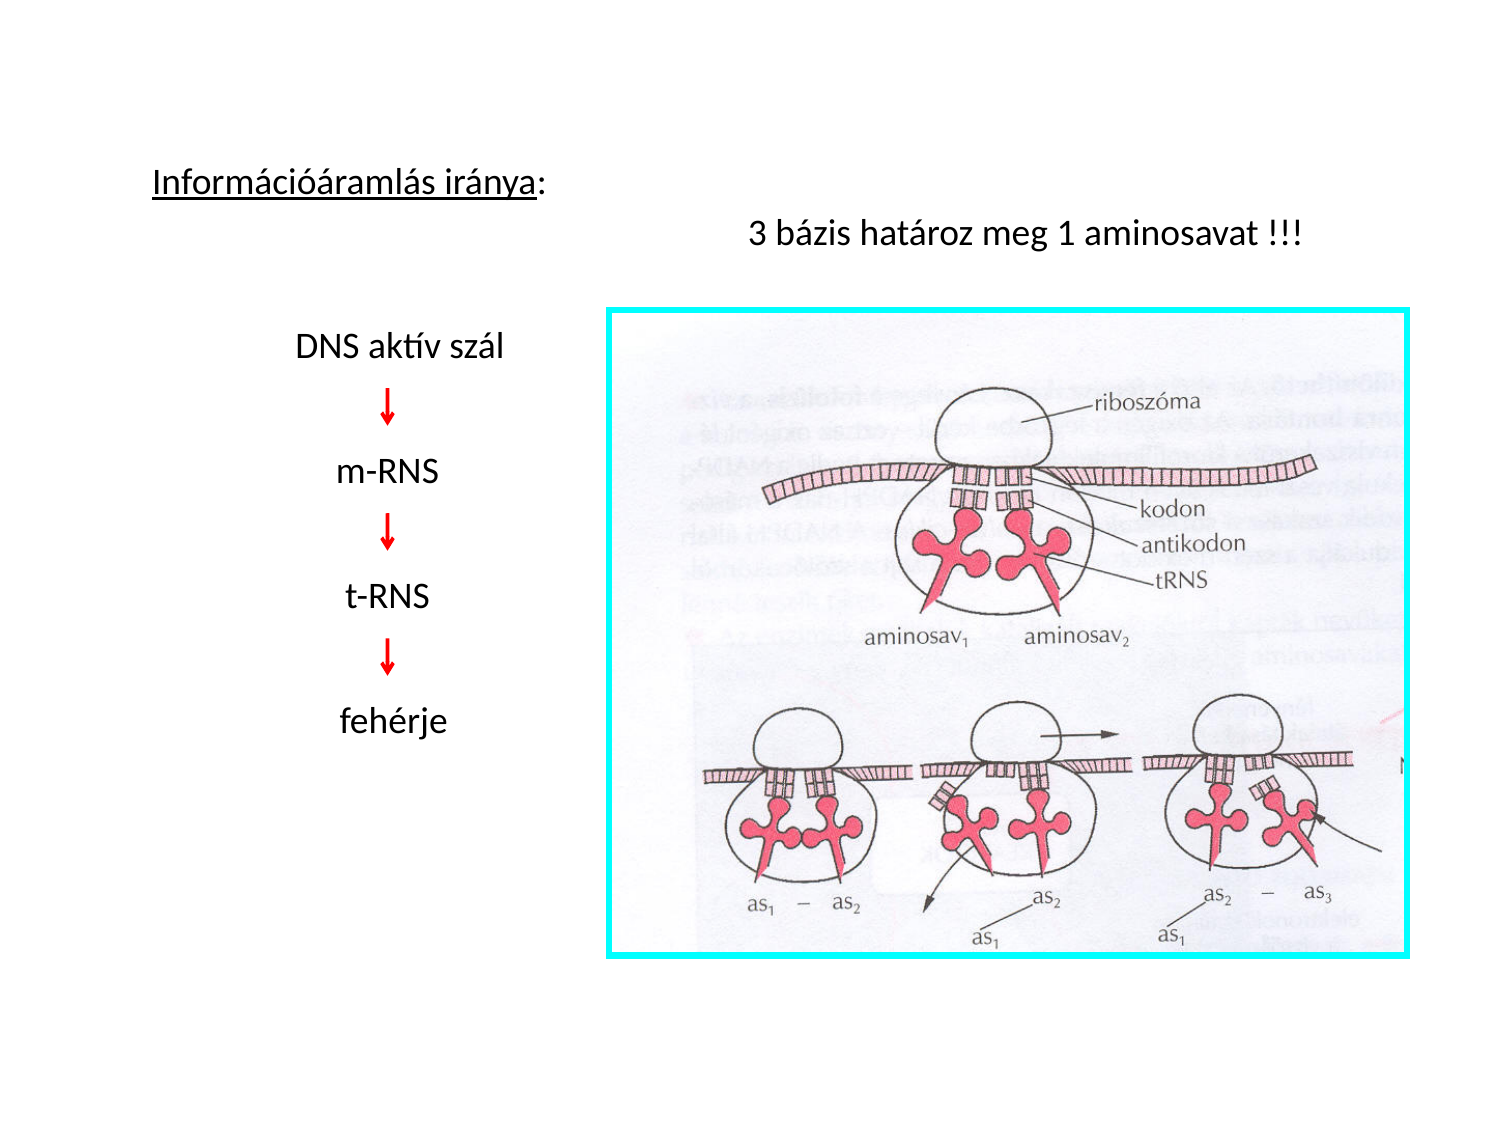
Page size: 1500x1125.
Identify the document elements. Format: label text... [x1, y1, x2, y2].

text_box t-RNS [274, 563, 500, 623]
text_box Információáramlás iránya: [137, 149, 800, 210]
text_box DNS aktív szál [200, 313, 600, 373]
text_box [380, 513, 395, 551]
text_box [380, 638, 395, 676]
text_box 3 bázis határoz meg 1 aminosavat !!! [707, 200, 1345, 261]
picture [611, 313, 1405, 953]
text_box [380, 388, 395, 426]
text_box m-RNS [274, 438, 500, 498]
text_box fehérje [274, 688, 513, 748]
